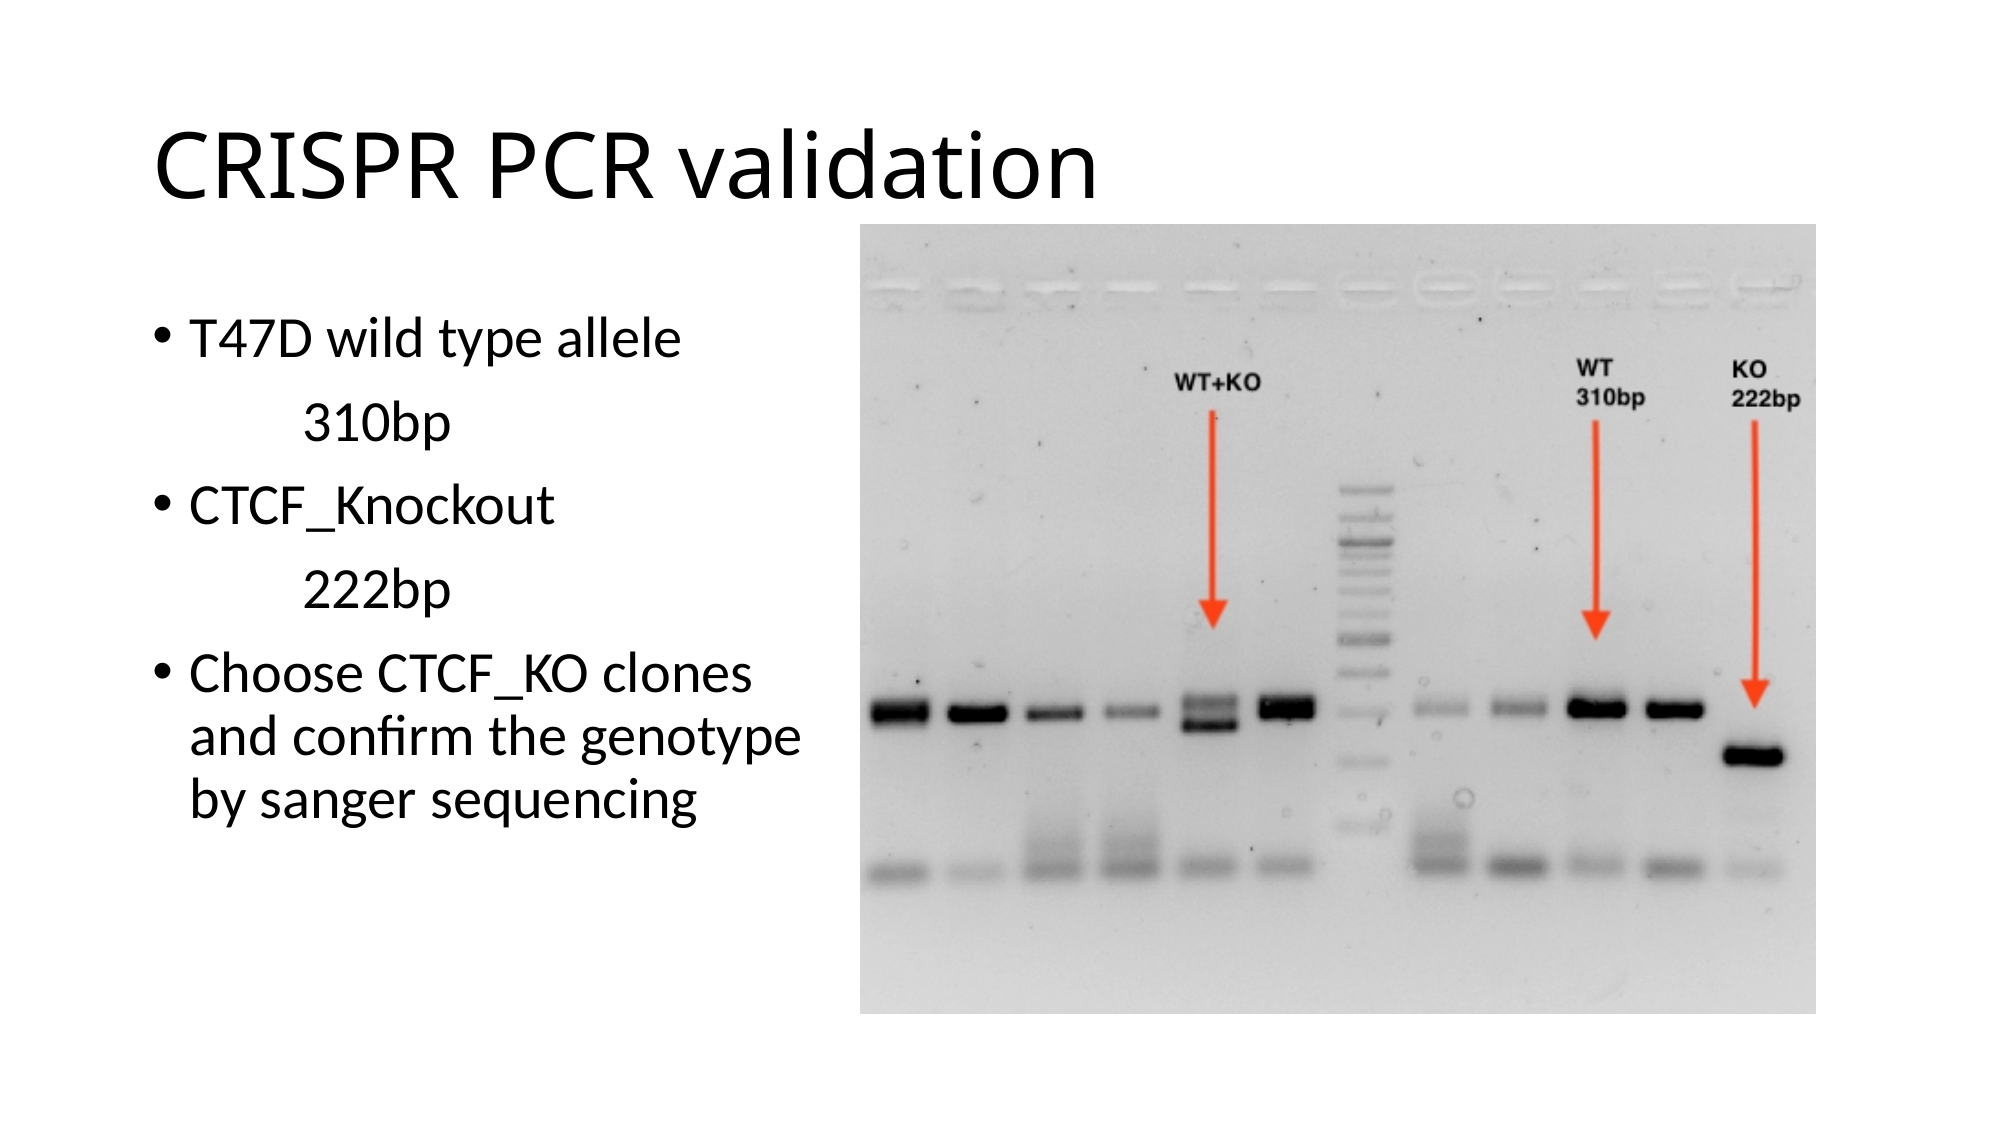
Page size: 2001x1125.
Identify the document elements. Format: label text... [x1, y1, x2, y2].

list T47D wild type allele 310bp CTCF_Knockout 222bp Choose CTCF_KO clones and confirm the genotype by sanger sequencing [137, 299, 836, 1014]
title CRISPR PCR validation [137, 59, 1863, 278]
picture [860, 224, 1816, 1014]
